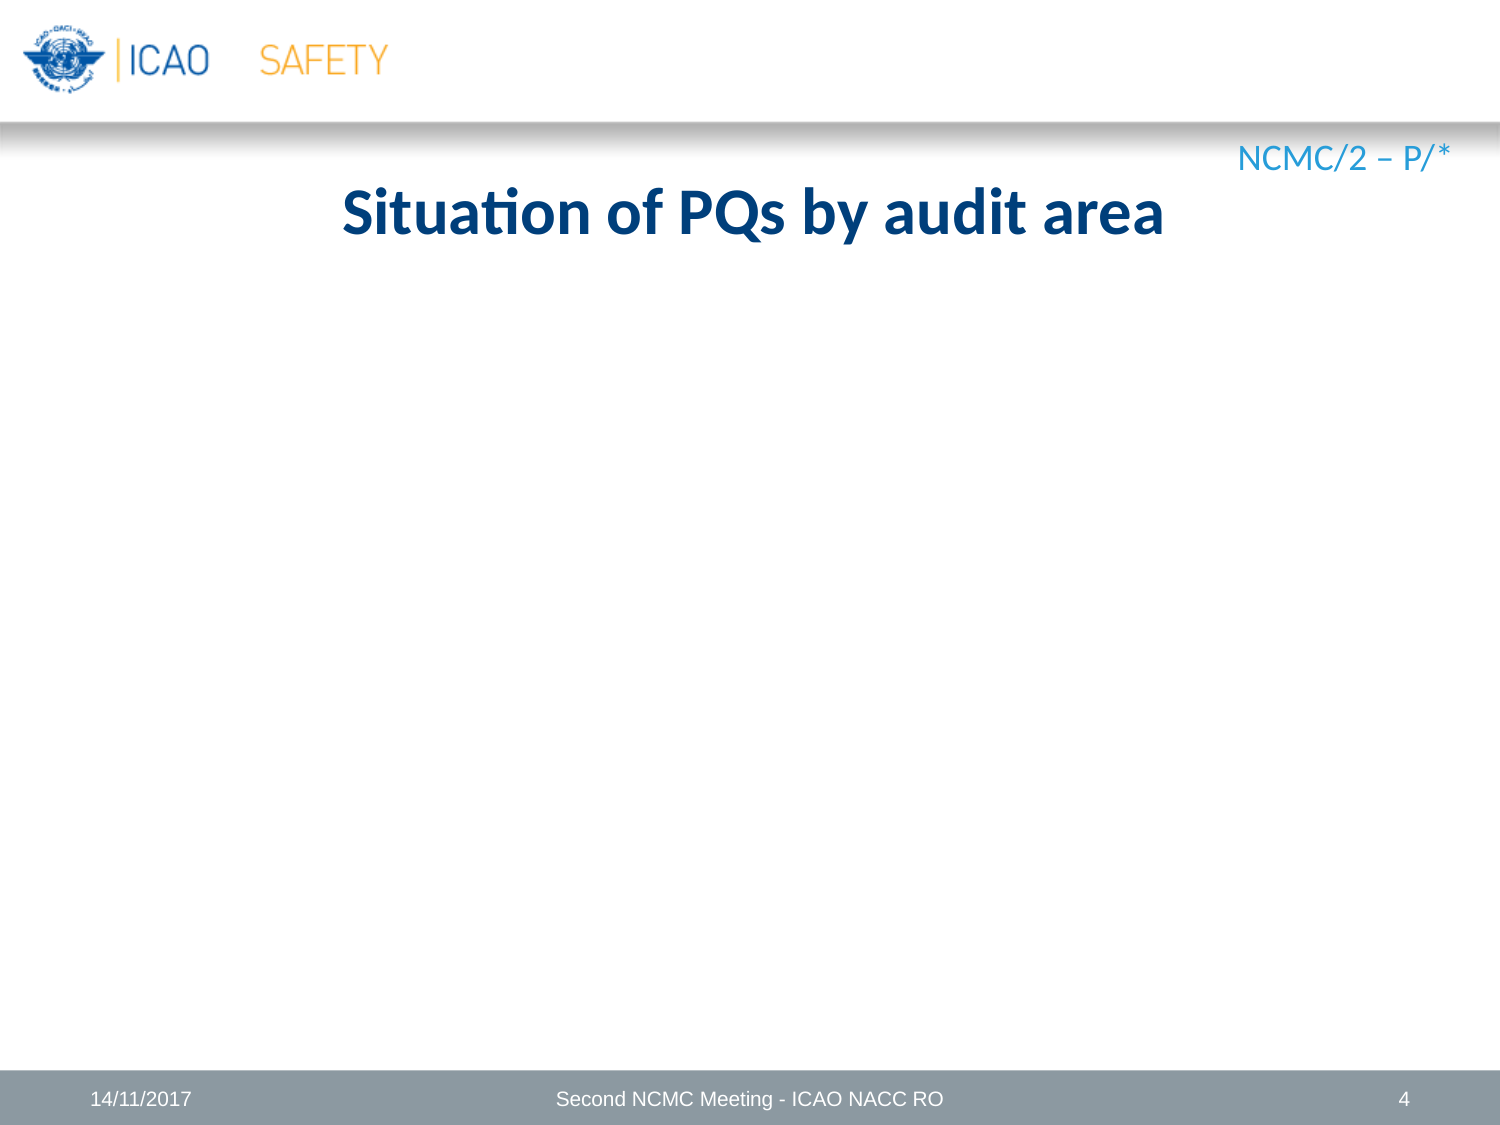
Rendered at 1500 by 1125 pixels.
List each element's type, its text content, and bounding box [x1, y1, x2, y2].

slide_number 4 [1074, 1070, 1425, 1125]
picture [0, 0, 1500, 162]
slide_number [75, 1070, 425, 1125]
footer Second NCMC Meeting - ICAO NACC RO [512, 1070, 988, 1125]
text_box Situation of PQs by audit area [4, 160, 1500, 336]
text_box NCMC/2 – P/* [1222, 125, 1469, 186]
